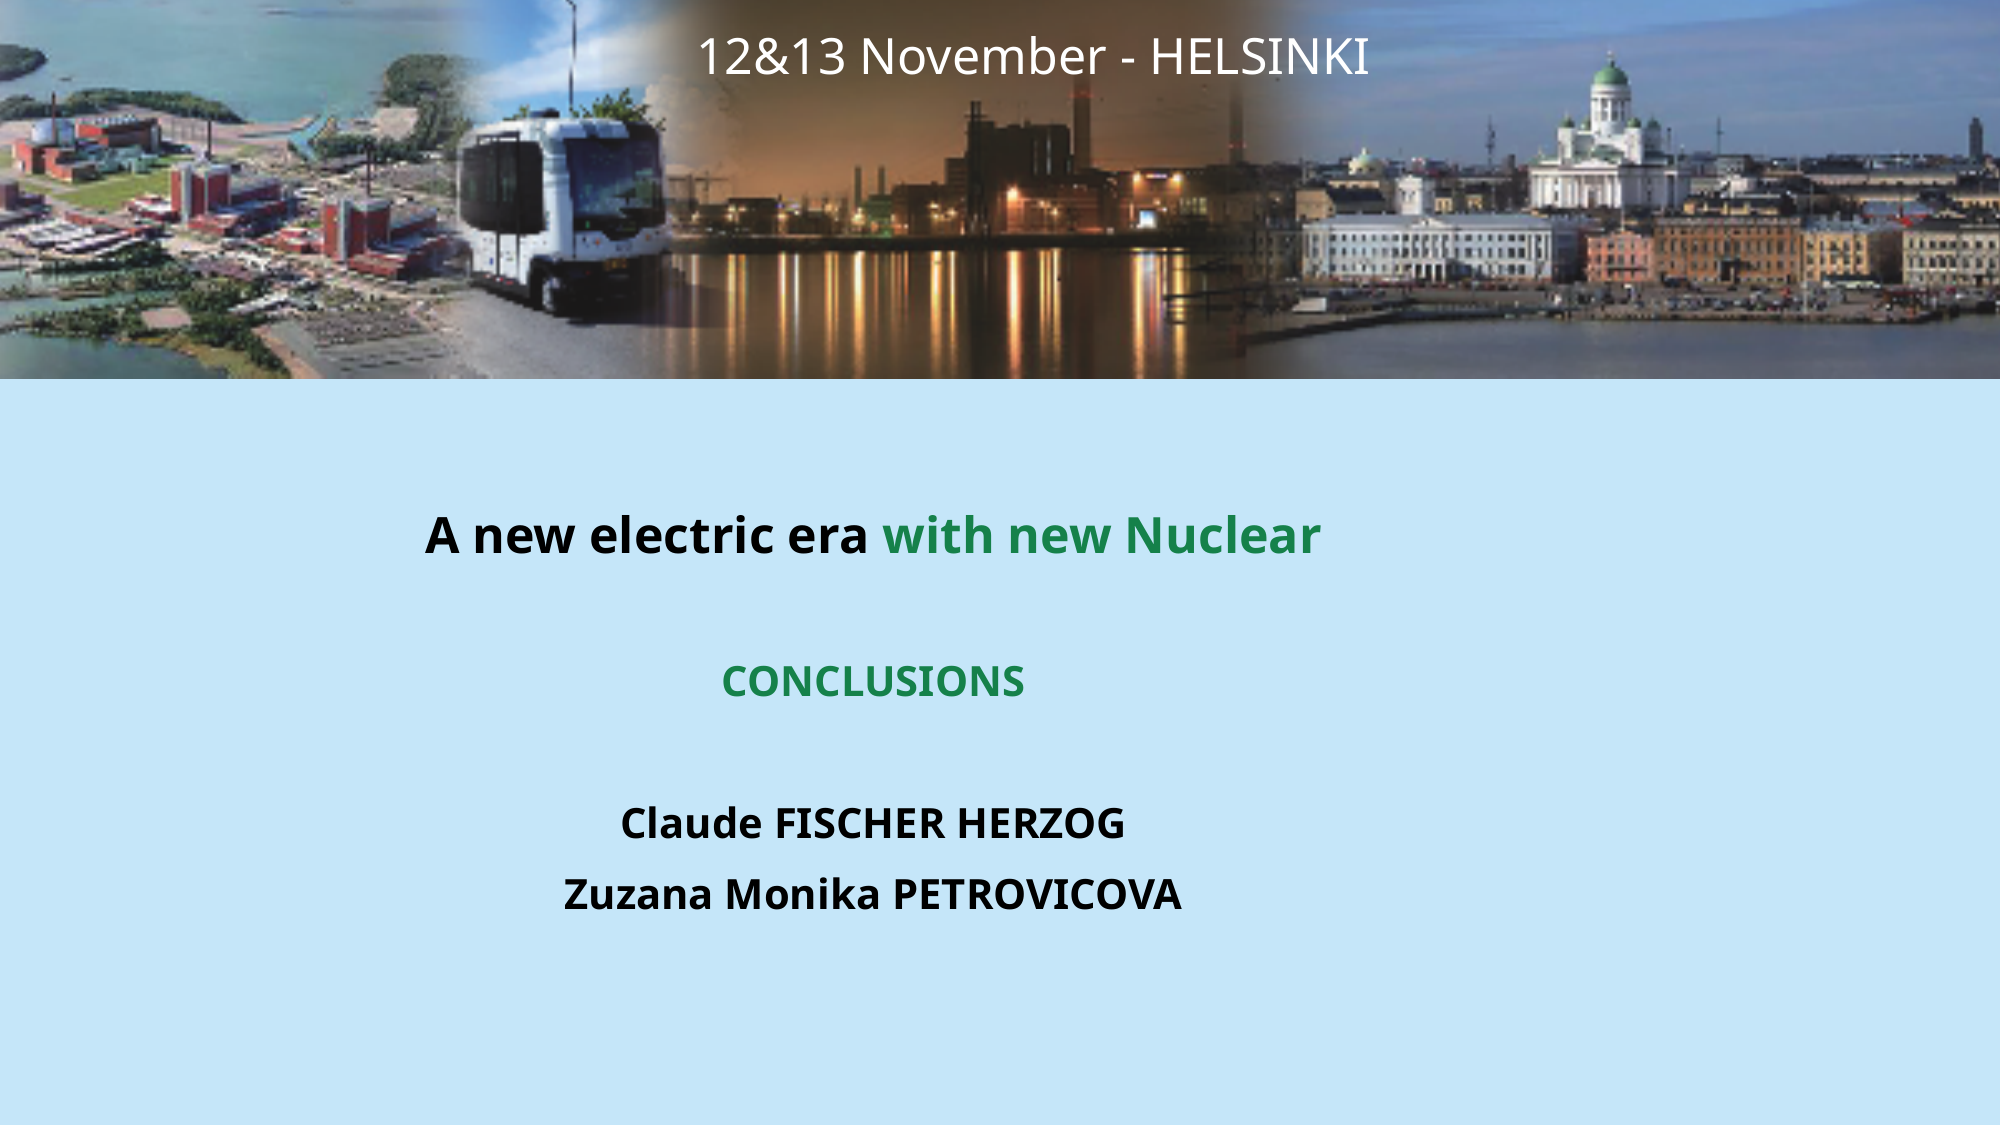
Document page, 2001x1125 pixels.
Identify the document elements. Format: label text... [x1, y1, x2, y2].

picture [0, 0, 2000, 379]
subtitle A new electric era with new Nuclear CONCLUSIONS Claude FISCHER HERZOG Zuzana Monika PETROVICOVA [102, 425, 1645, 1036]
